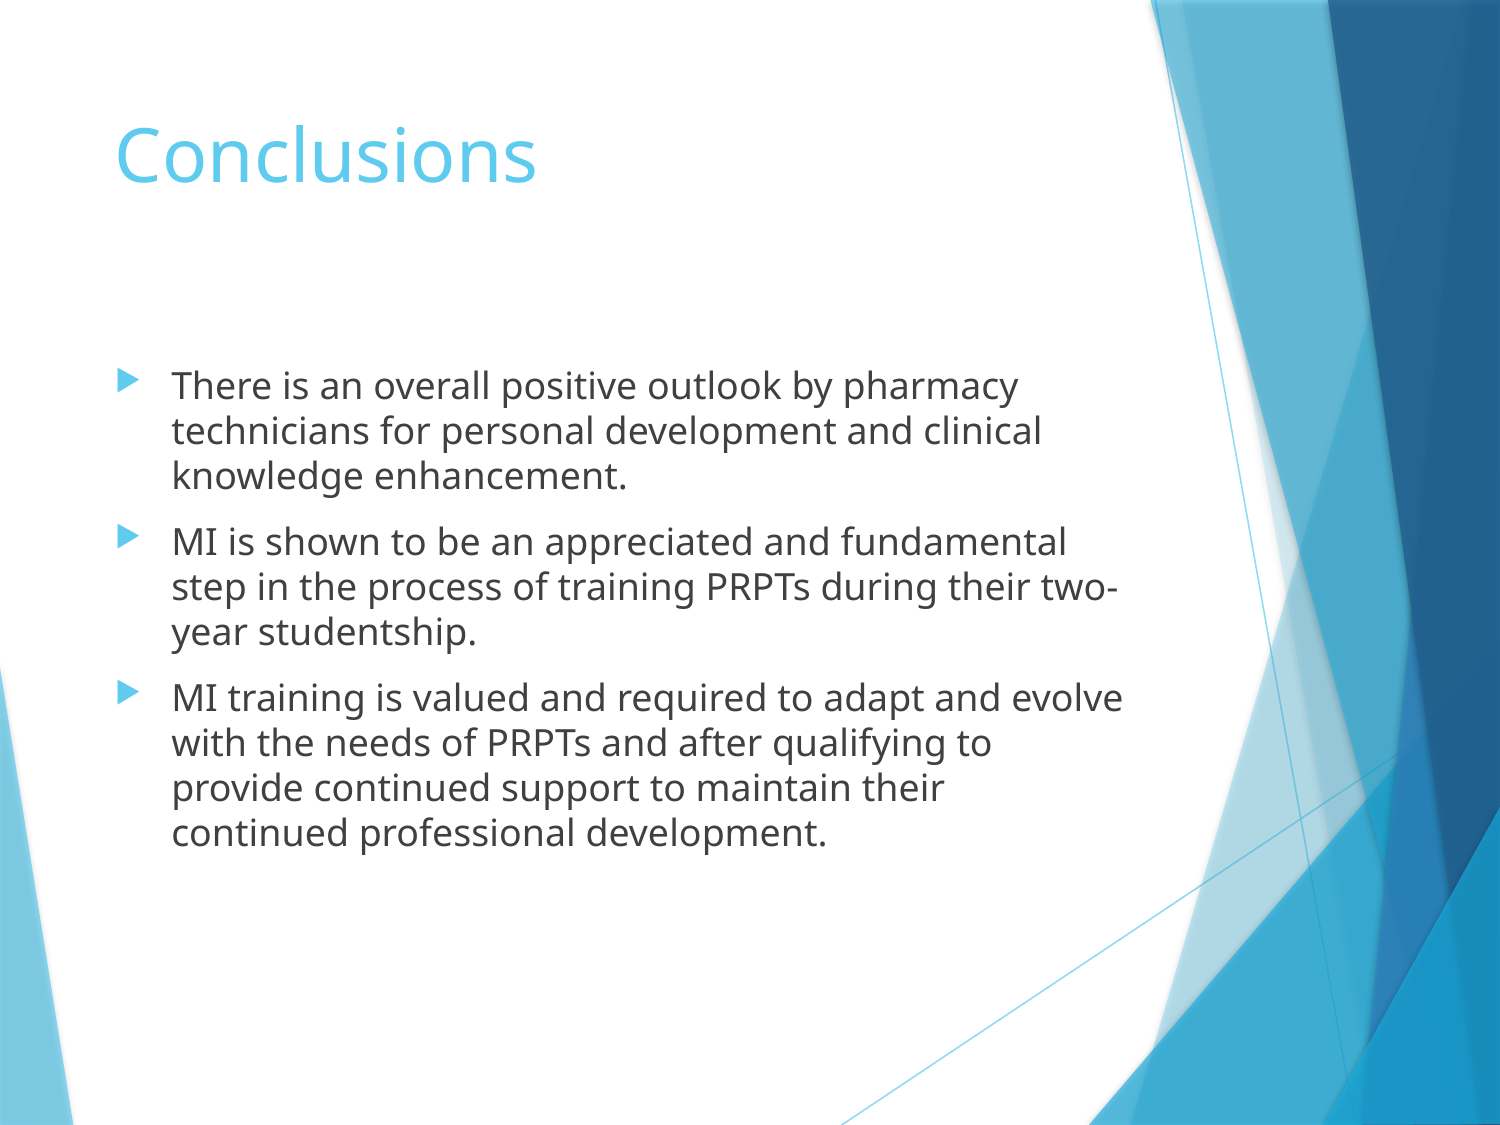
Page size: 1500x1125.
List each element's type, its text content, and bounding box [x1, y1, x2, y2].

list There is an overall positive outlook by pharmacy technicians for personal development and clinical knowledge enhancement. MI is shown to be an appreciated and fundamental step in the process of training PRPTs during their two-year studentship. MI training is valued and required to adapt and evolve with the needs of PRPTs and after qualifying to provide continued support to maintain their continued professional development. [99, 354, 1142, 992]
title Conclusions [99, 99, 1142, 317]
